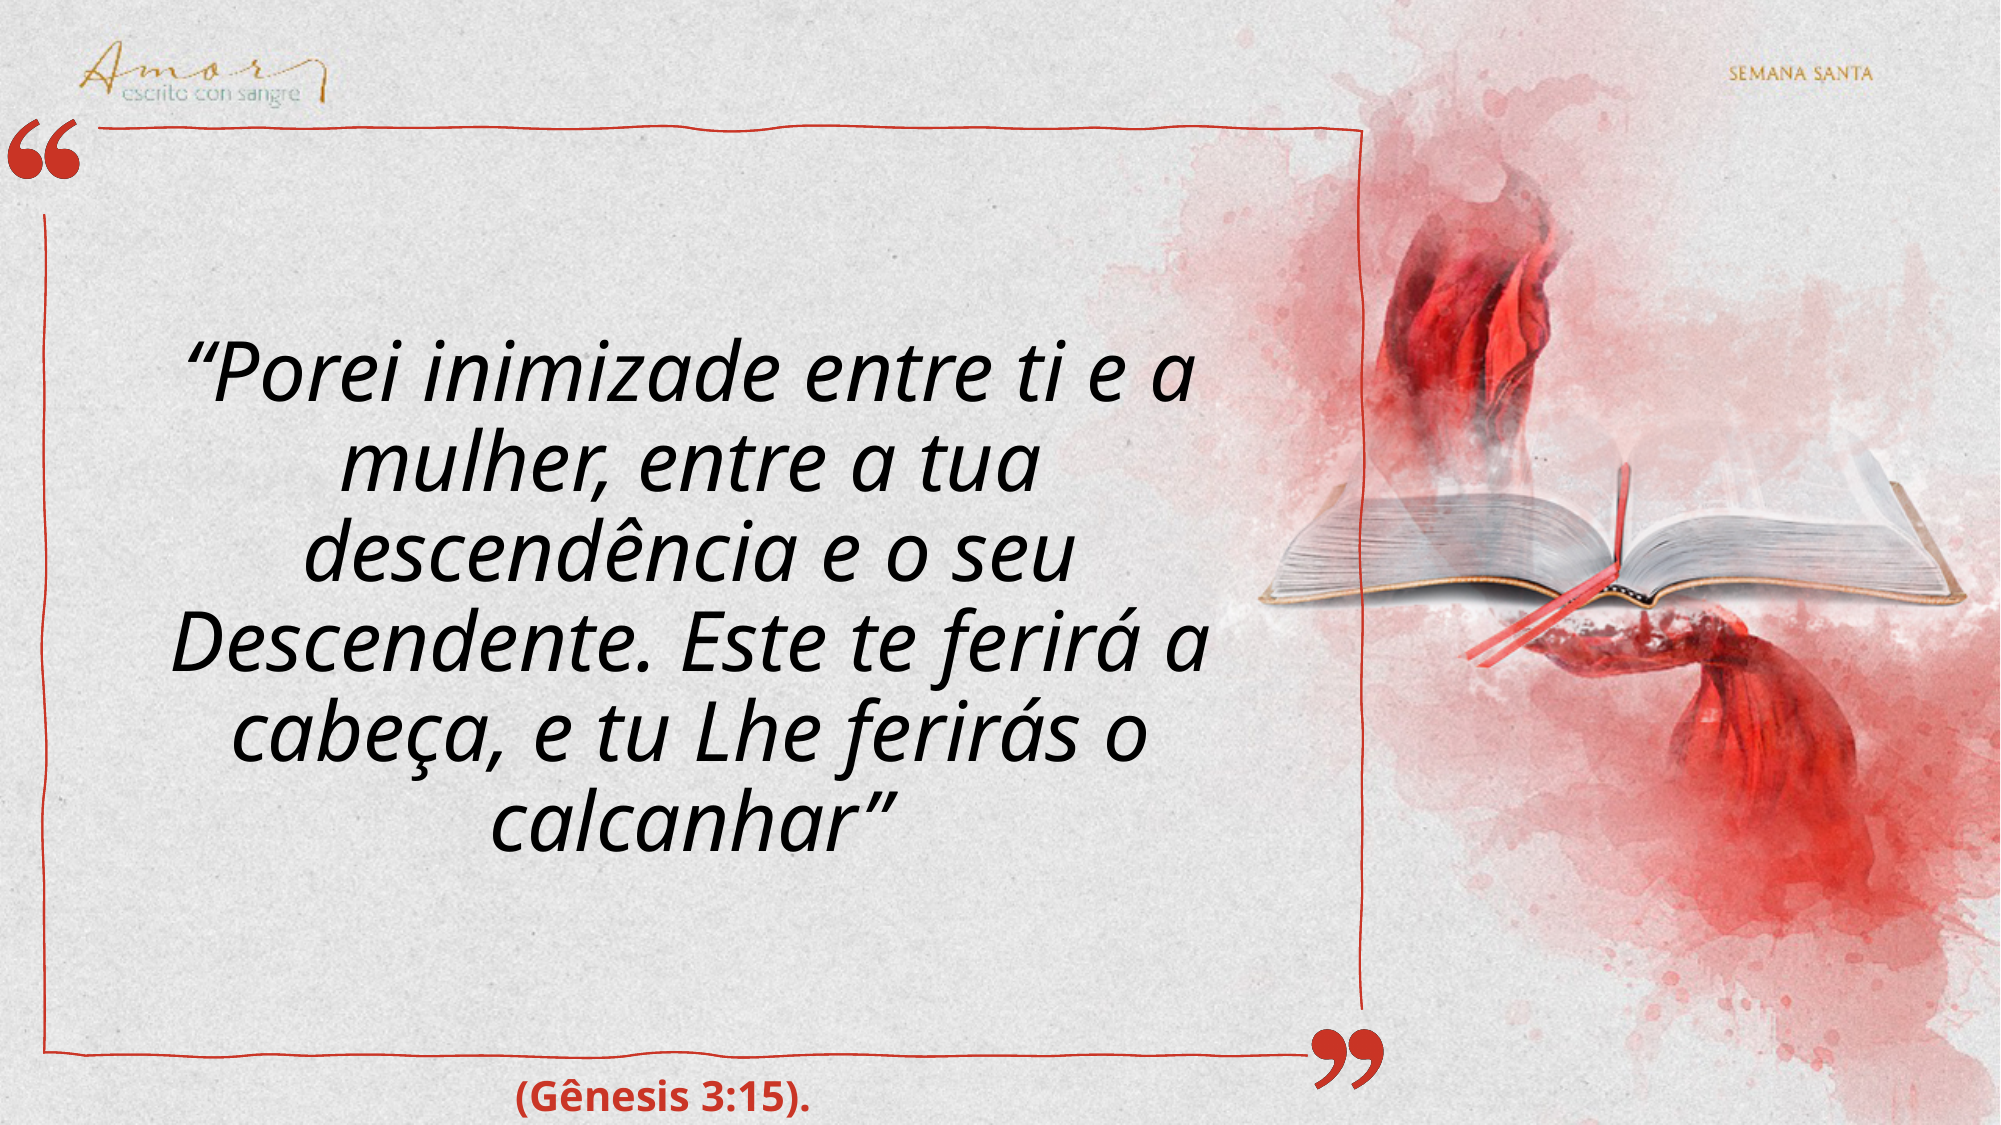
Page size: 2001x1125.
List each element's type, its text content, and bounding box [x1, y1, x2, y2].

list (Gênesis 3:15). [44, 1070, 1283, 1125]
list “Porei inimizade entre ti e a mulher, entre a tua descendência e o seu Descendente. Este te ferirá a cabeça, e tu Lhe ferirás o calcanhar” [98, 173, 1283, 1025]
picture [0, 0, 2001, 1125]
